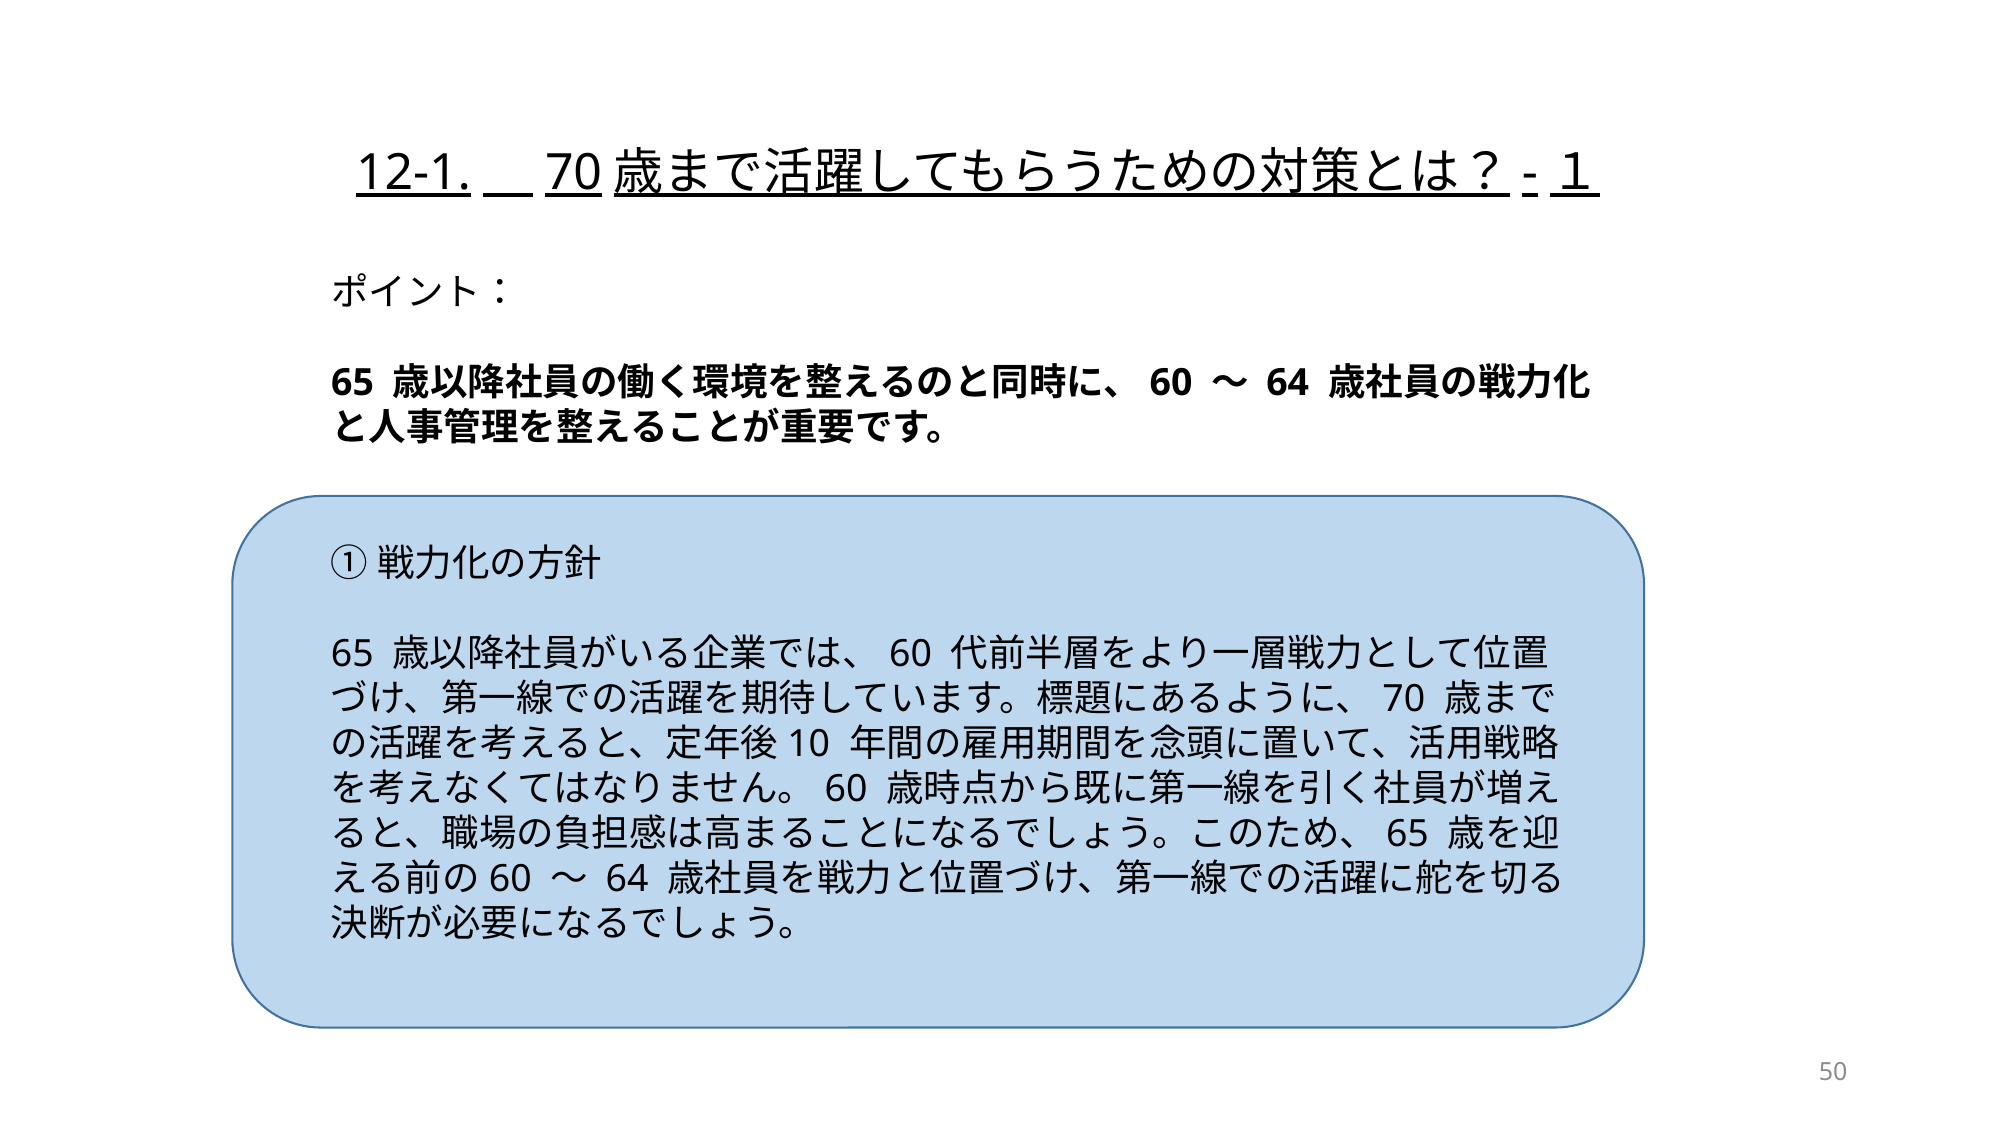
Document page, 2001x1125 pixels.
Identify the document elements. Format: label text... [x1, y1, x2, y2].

text_box ①戦力化の方針 65 歳以降社員がいる企業では、60 代前半層をより一層戦力として位置づけ、第一線での活躍を期待しています。標題にあるように、70 歳までの活躍を考えると、定年後10 年間の雇用期間を念頭に置いて、活用戦略を考えなくてはなりません。60 歳時点から既に第一線を引く社員が増えると、職場の負担感は高まることになるでしょう。このため、65 歳を迎える前の60 ～ 64 歳社員を戦力と位置づけ、第一線での活躍に舵を切る決断が必要になるでしょう。 [316, 531, 1600, 951]
text_box [231, 494, 1646, 1029]
text_box ポイント： 65 歳以降社員の働く環境を整えるのと同時に、60 ～ 64 歳社員の戦力化と人事管理を整えることが重要です。 [316, 260, 1611, 456]
slide_number 50 [1412, 1042, 1863, 1103]
text_box 12-1. 70歳まで活躍してもらうための対策とは？-１ [341, 131, 1952, 312]
